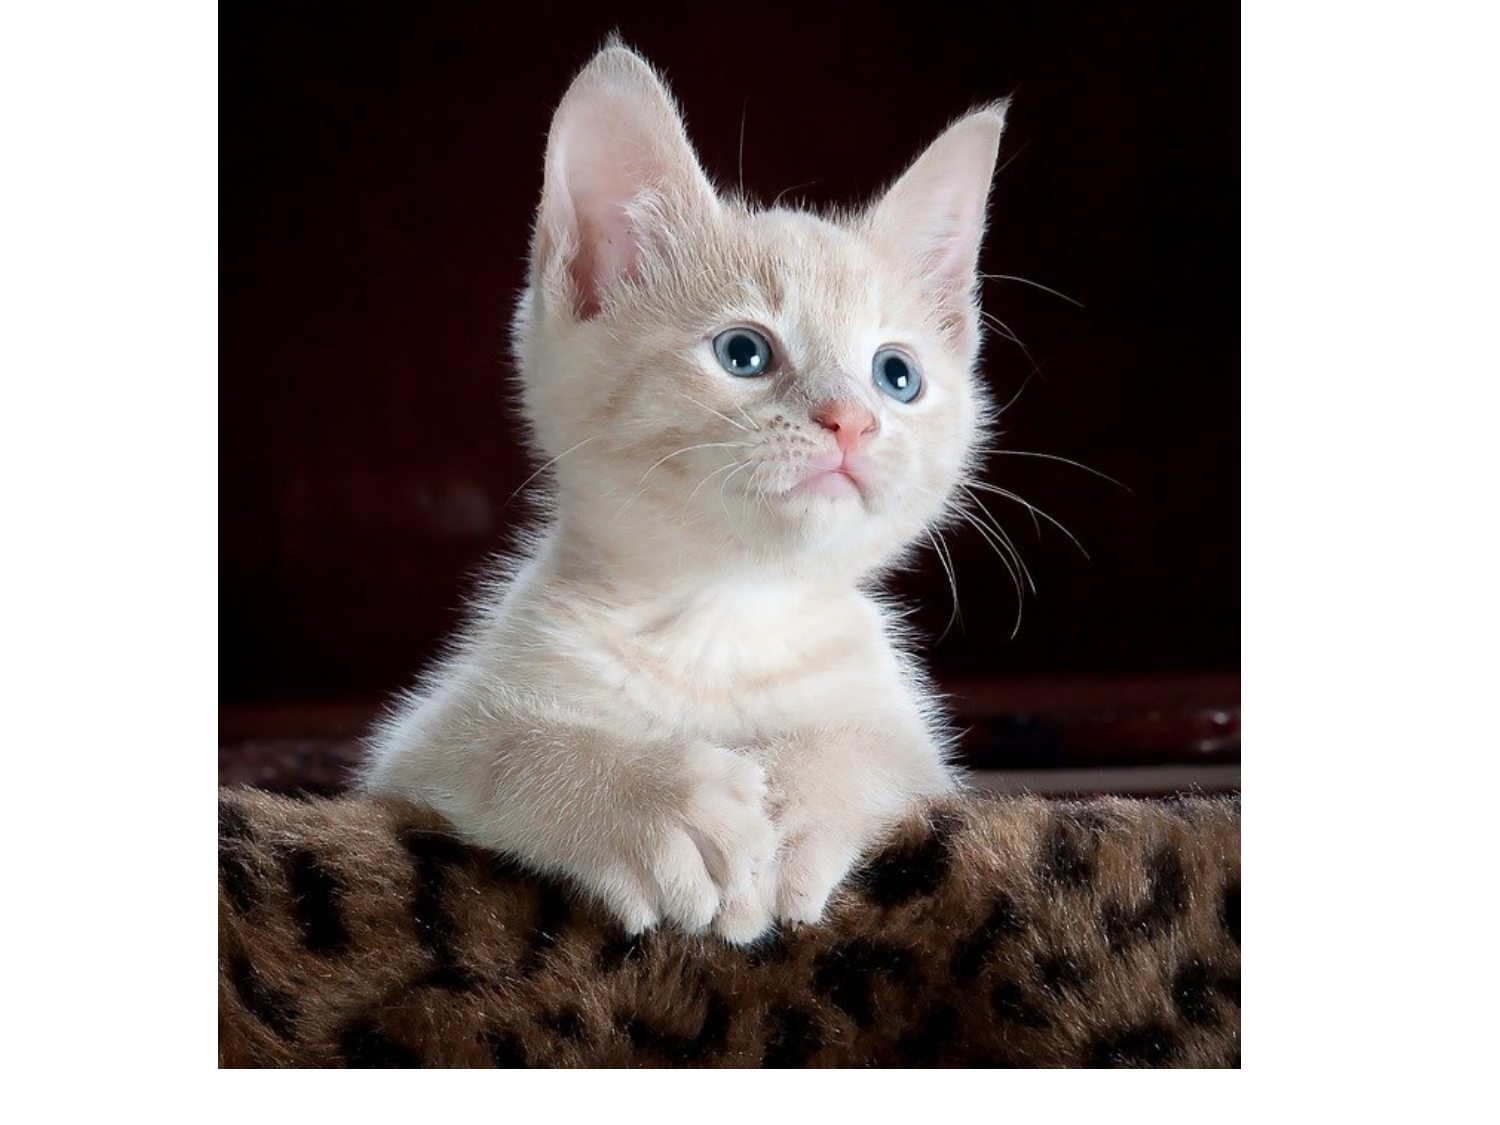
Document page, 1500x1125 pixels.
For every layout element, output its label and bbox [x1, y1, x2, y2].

picture [218, 0, 1242, 1069]
